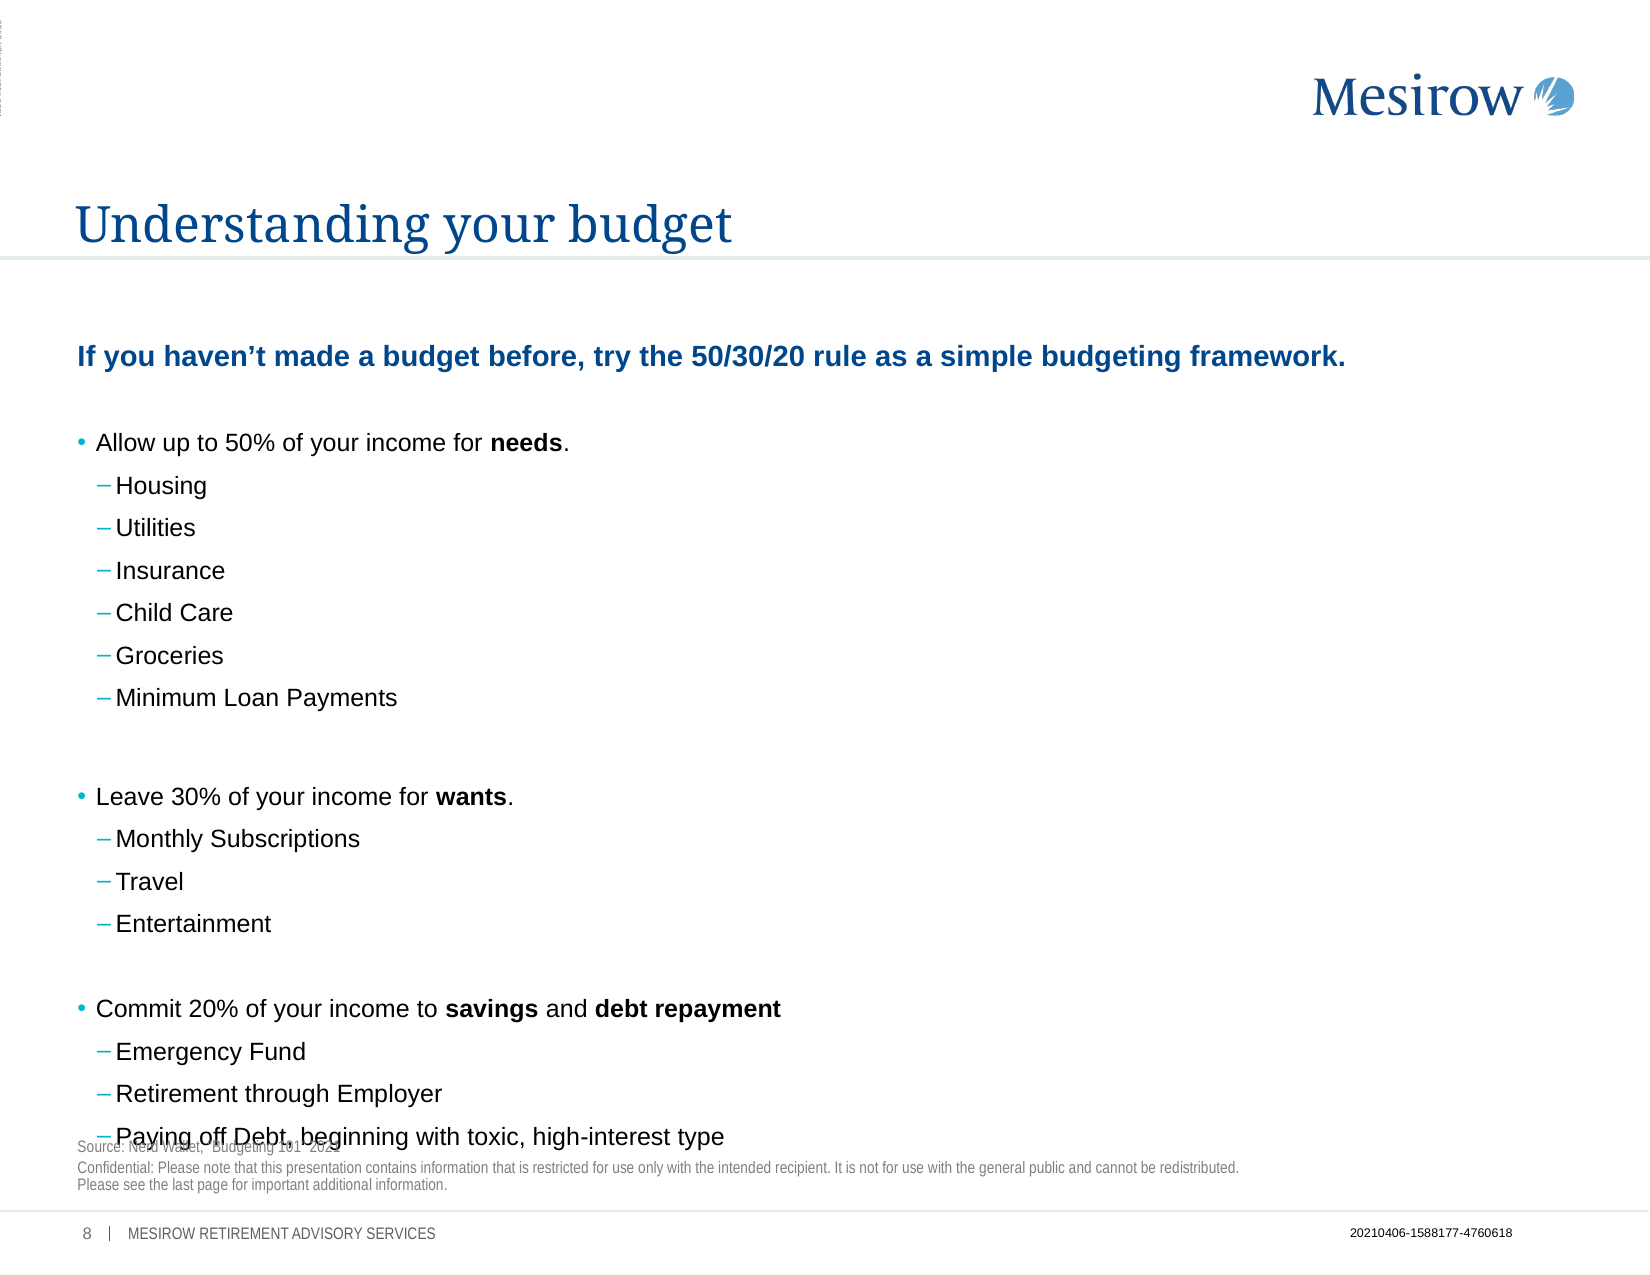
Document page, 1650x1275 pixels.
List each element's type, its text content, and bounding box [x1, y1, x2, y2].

text_box 7 [42, 1214, 93, 1251]
title Understanding your budget [75, 210, 1575, 254]
picture [1312, 73, 1575, 116]
list If you haven’t made a budget before, try the 50/30/20 rule as a simple budgeting framework. Allow up to 50% of your income for needs. Housing Utilities Insurance Child Care Groceries Minimum Loan Payments Leave 30% of your income for wants. Monthly Subscriptions Travel Entertainment Commit 20% of your income to savings and debt repayment Emergency Fund Retirement through Employer Paying off Debt, beginning with toxic, high-interest type [77, 336, 1579, 1152]
list Source: Nerd Wallet, “Budgeting 101” 2021 Confidential: Please note that this presentation contains information that is restricted for use only with the intended recipient. It is not for use with the general public and cannot be redistributed. Please see the last page for important additional information. [77, 1159, 1577, 1194]
text_box 20210406-1588177-4760618 [1350, 1224, 1650, 1244]
